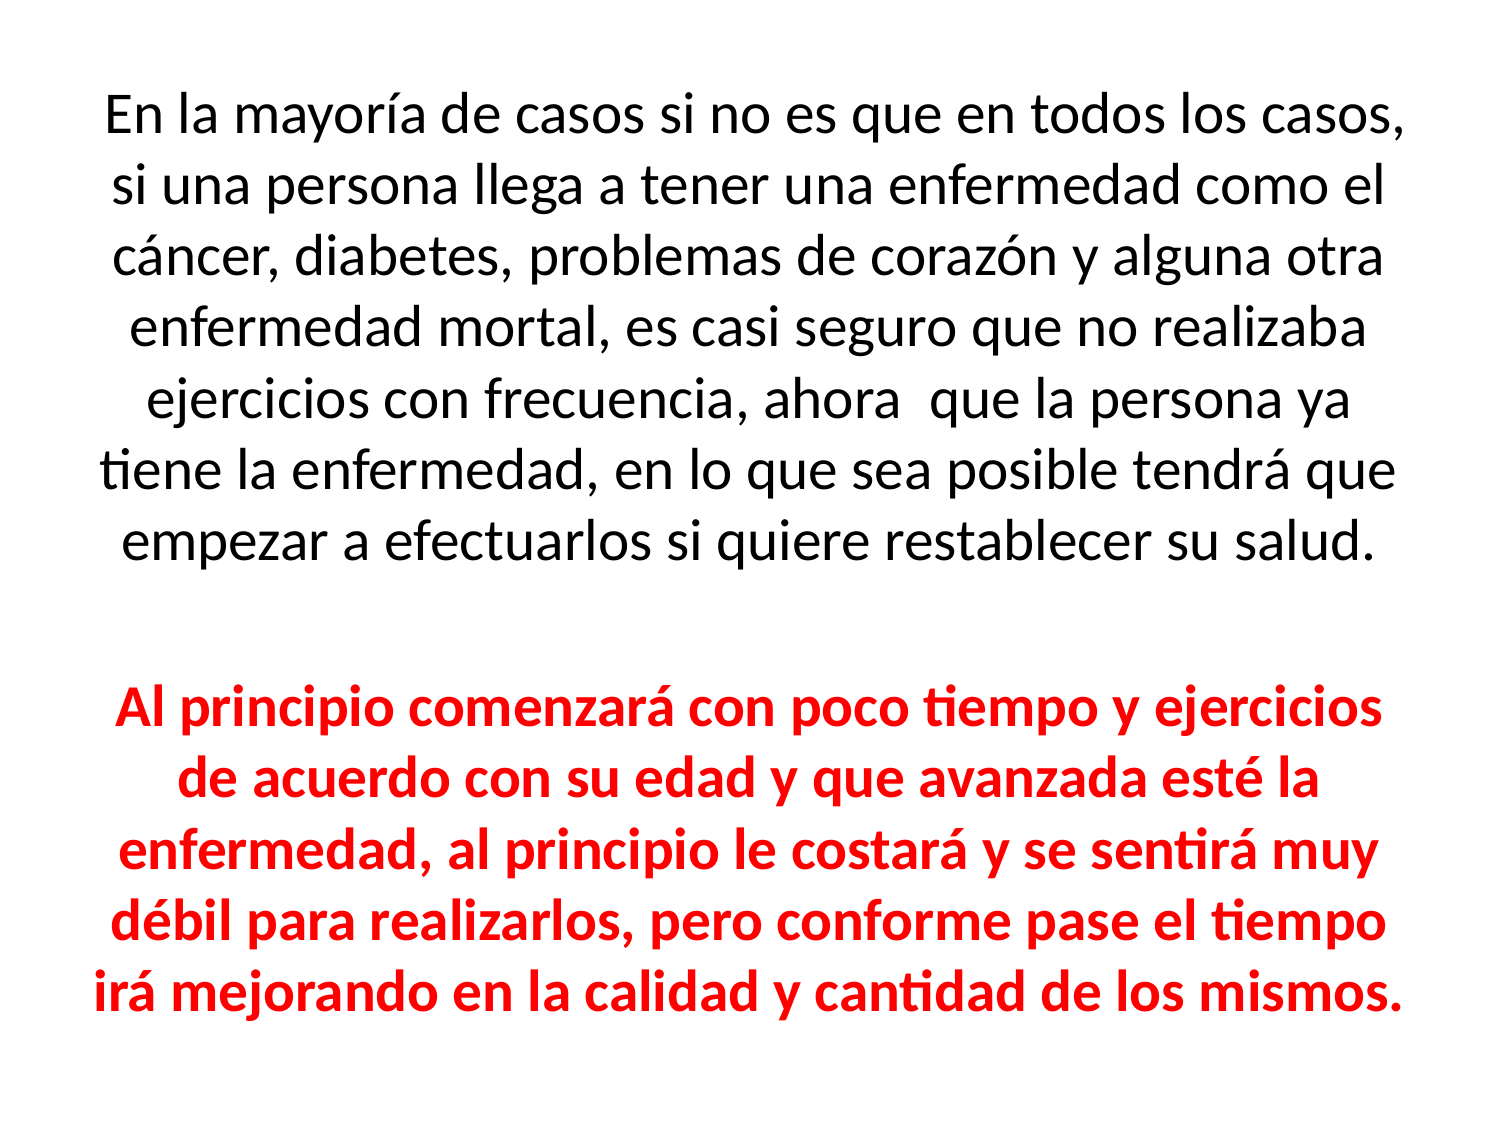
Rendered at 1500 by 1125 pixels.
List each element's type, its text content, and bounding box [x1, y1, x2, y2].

list En la mayoría de casos si no es que en todos los casos, si una persona llega a tener una enfermedad como el cáncer, diabetes, problemas de corazón y alguna otra enfermedad mortal, es casi seguro que no realizaba ejercicios con frecuencia, ahora que la persona ya tiene la enfermedad, en lo que sea posible tendrá que empezar a efectuarlos si quiere restablecer su salud. Al principio comenzará con poco tiempo y ejercicios de acuerdo con su edad y que avanzada esté la enfermedad, al principio le costará y se sentirá muy débil para realizarlos, pero conforme pase el tiempo irá mejorando en la calidad y cantidad de los mismos. [75, 66, 1425, 1083]
